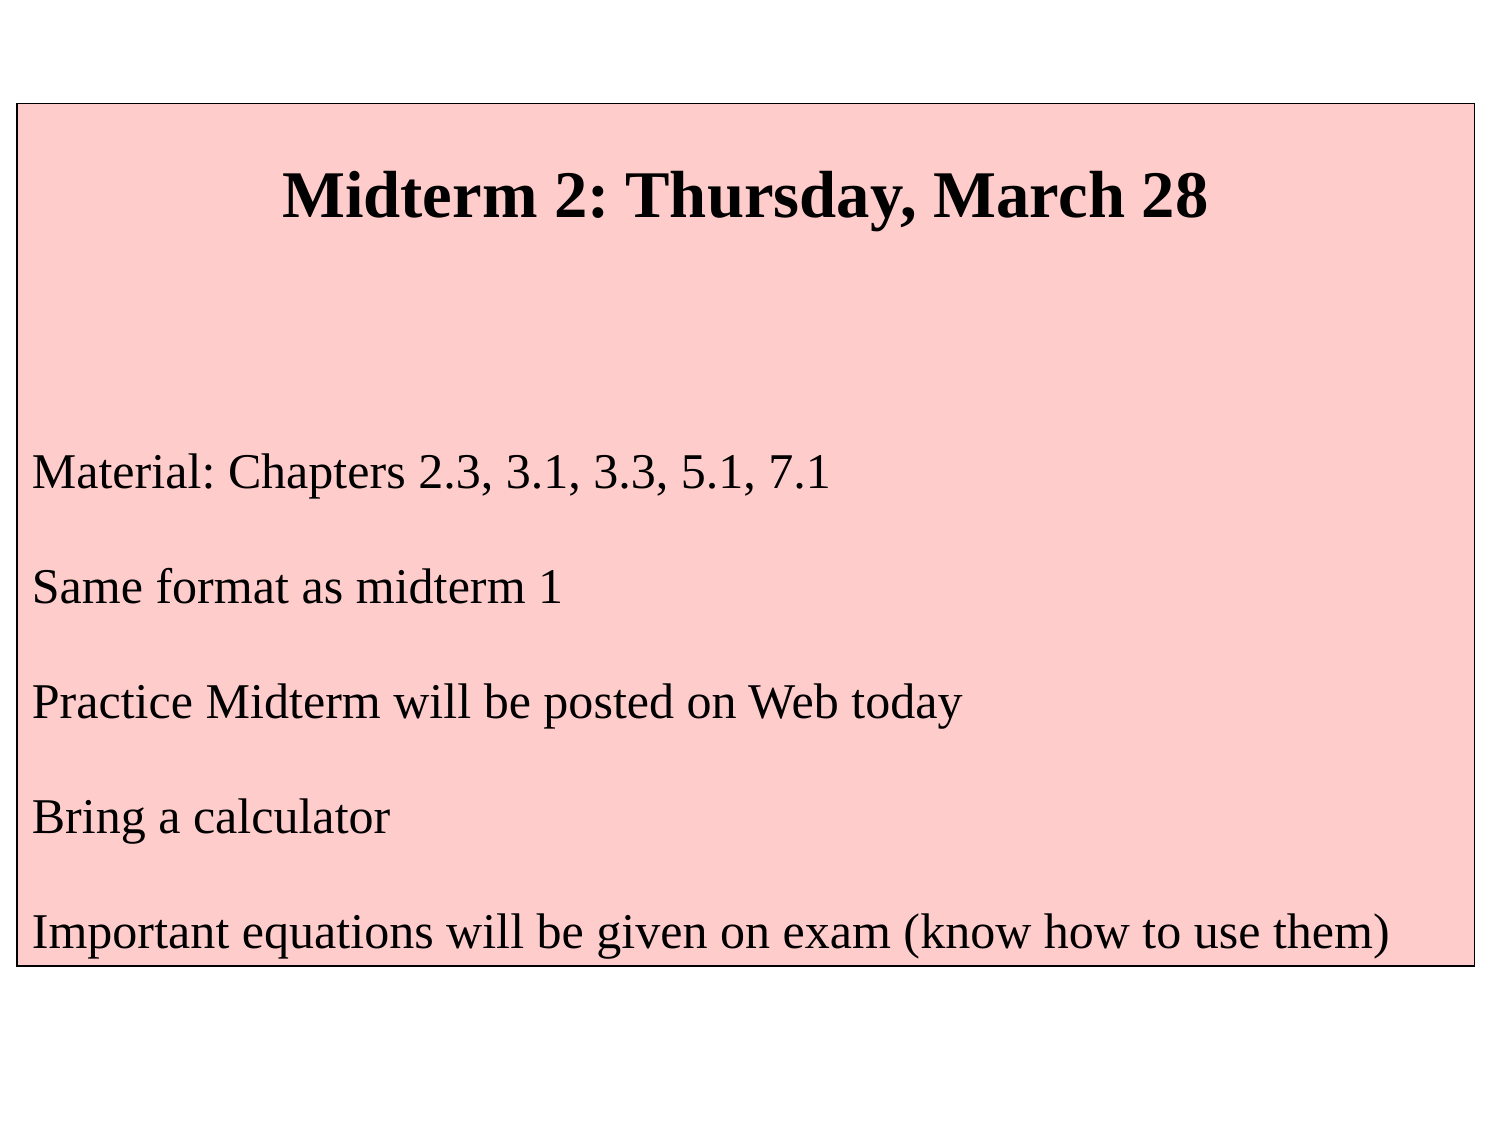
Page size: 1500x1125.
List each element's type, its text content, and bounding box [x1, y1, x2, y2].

text_box Midterm 2: Thursday, March 28 Material: Chapters 2.3, 3.1, 3.3, 5.1, 7.1 Same format as midterm 1 Practice Midterm will be posted on Web today Bring a calculator Important equations will be given on exam (know how to use them) [17, 103, 1475, 967]
